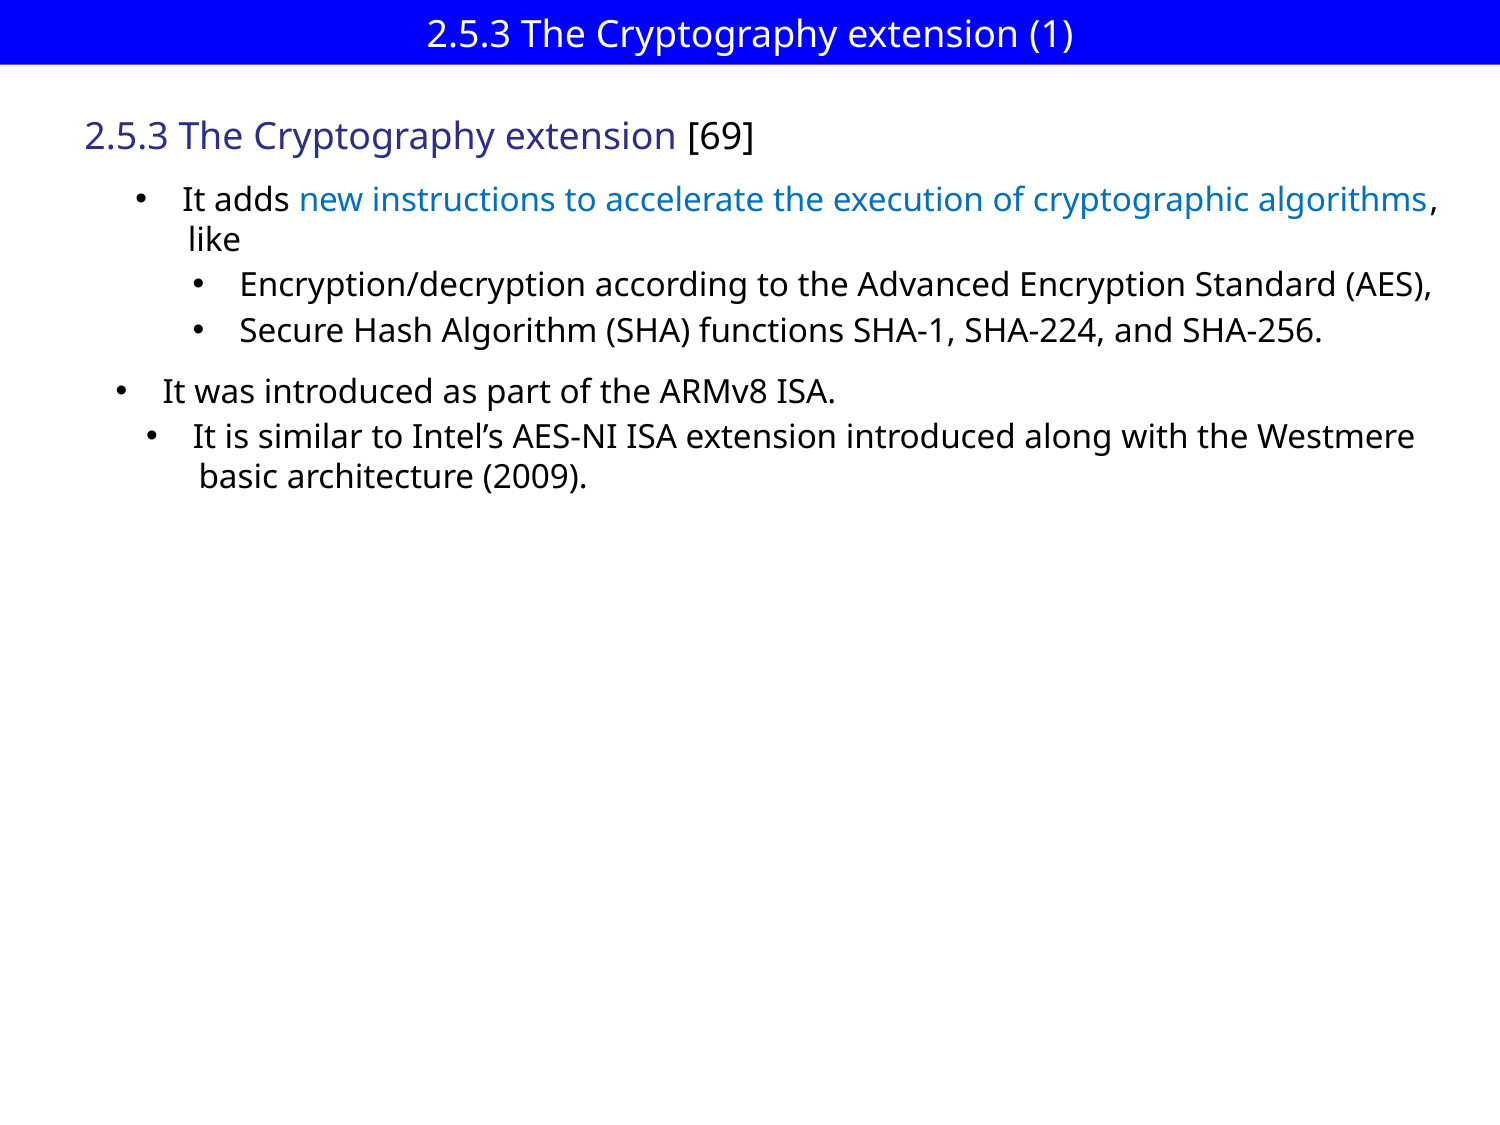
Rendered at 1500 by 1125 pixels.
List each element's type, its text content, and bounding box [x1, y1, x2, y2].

text_box Encryption/decryption according to the Advanced Encryption Standard (AES), Secure Hash Algorithm (SHA) functions SHA-1, SHA-224, and SHA-256. [177, 255, 1450, 357]
text_box It is similar to Intel’s AES-NI ISA extension introduced along with the Westmere basic architecture (2009). [131, 407, 1442, 502]
text_box 2.5.3 The Cryptography extension [69] [69, 104, 770, 165]
title 2.5.3 The Cryptography extension (1) [0, 0, 1500, 65]
text_box It was introduced as part of the ARMv8 ISA. [100, 363, 853, 418]
text_box It adds new instructions to accelerate the execution of cryptographic algorithms, like [120, 171, 1454, 266]
